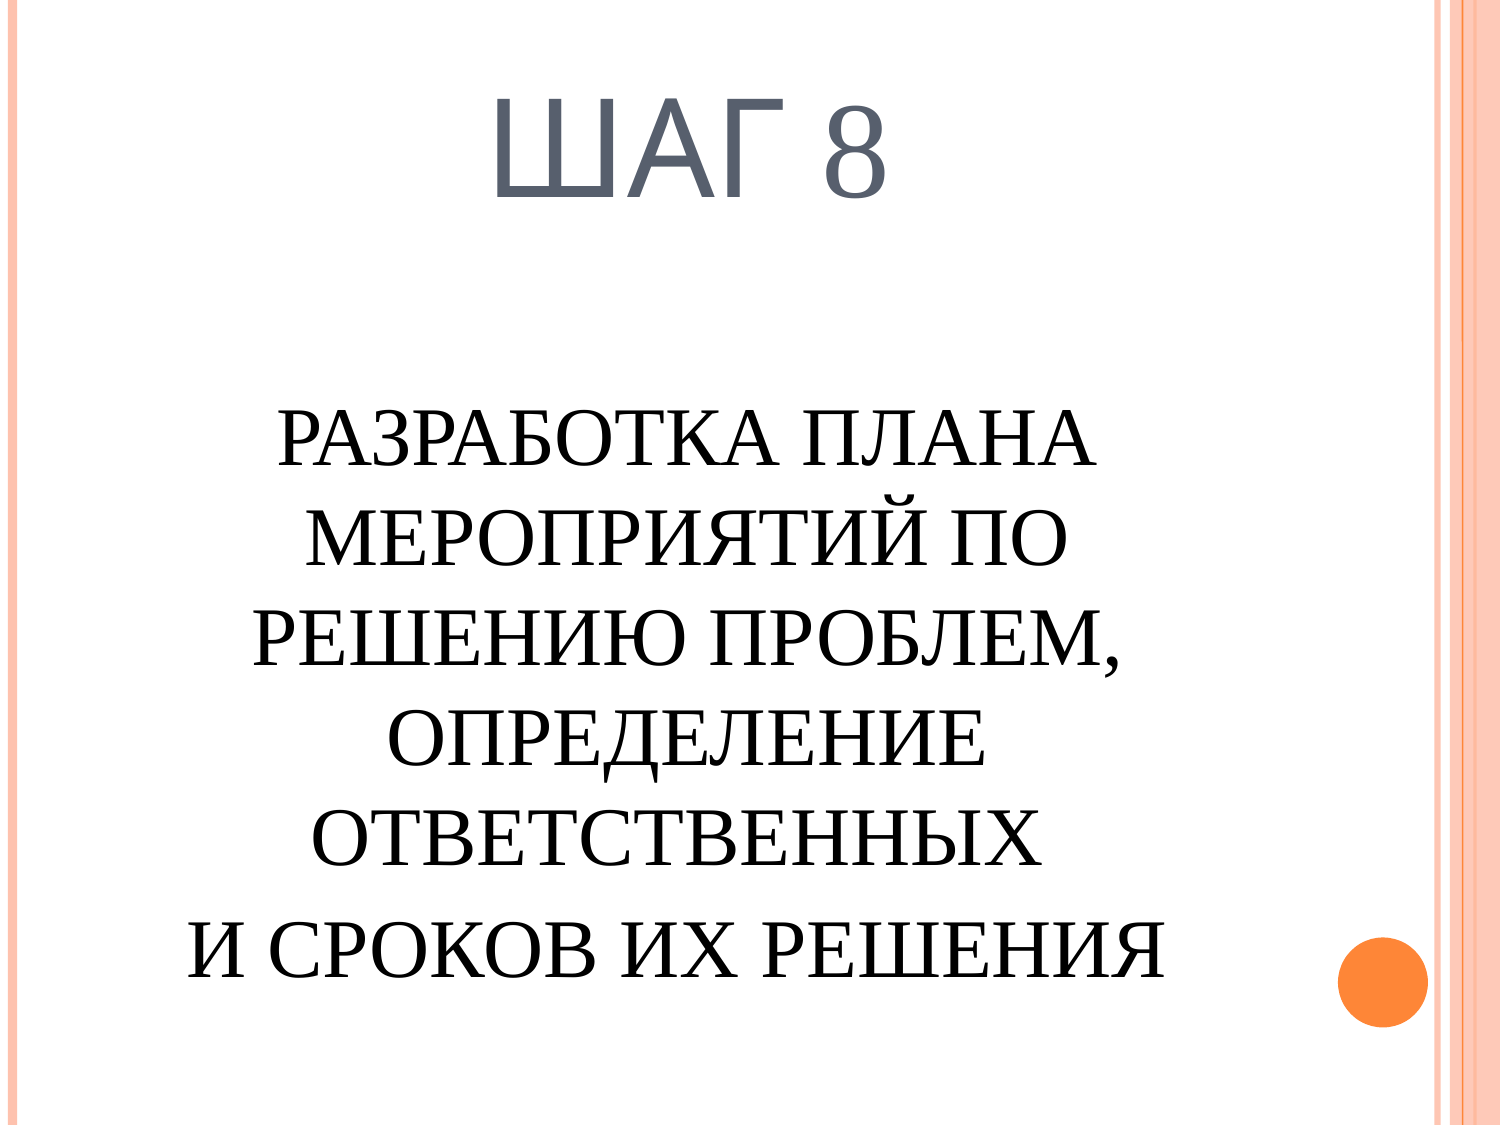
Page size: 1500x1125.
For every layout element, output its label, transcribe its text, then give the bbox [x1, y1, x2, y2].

title ШАГ 8 [75, 45, 1300, 233]
list РАЗРАБОТКА ПЛАНА МЕРОПРИЯТИЙ ПО РЕШЕНИЮ ПРОБЛЕМ, ОПРЕДЕЛЕНИЕ ОТВЕТСТВЕННЫХ И СРОКОВ ИХ РЕШЕНИЯ [75, 262, 1300, 1062]
